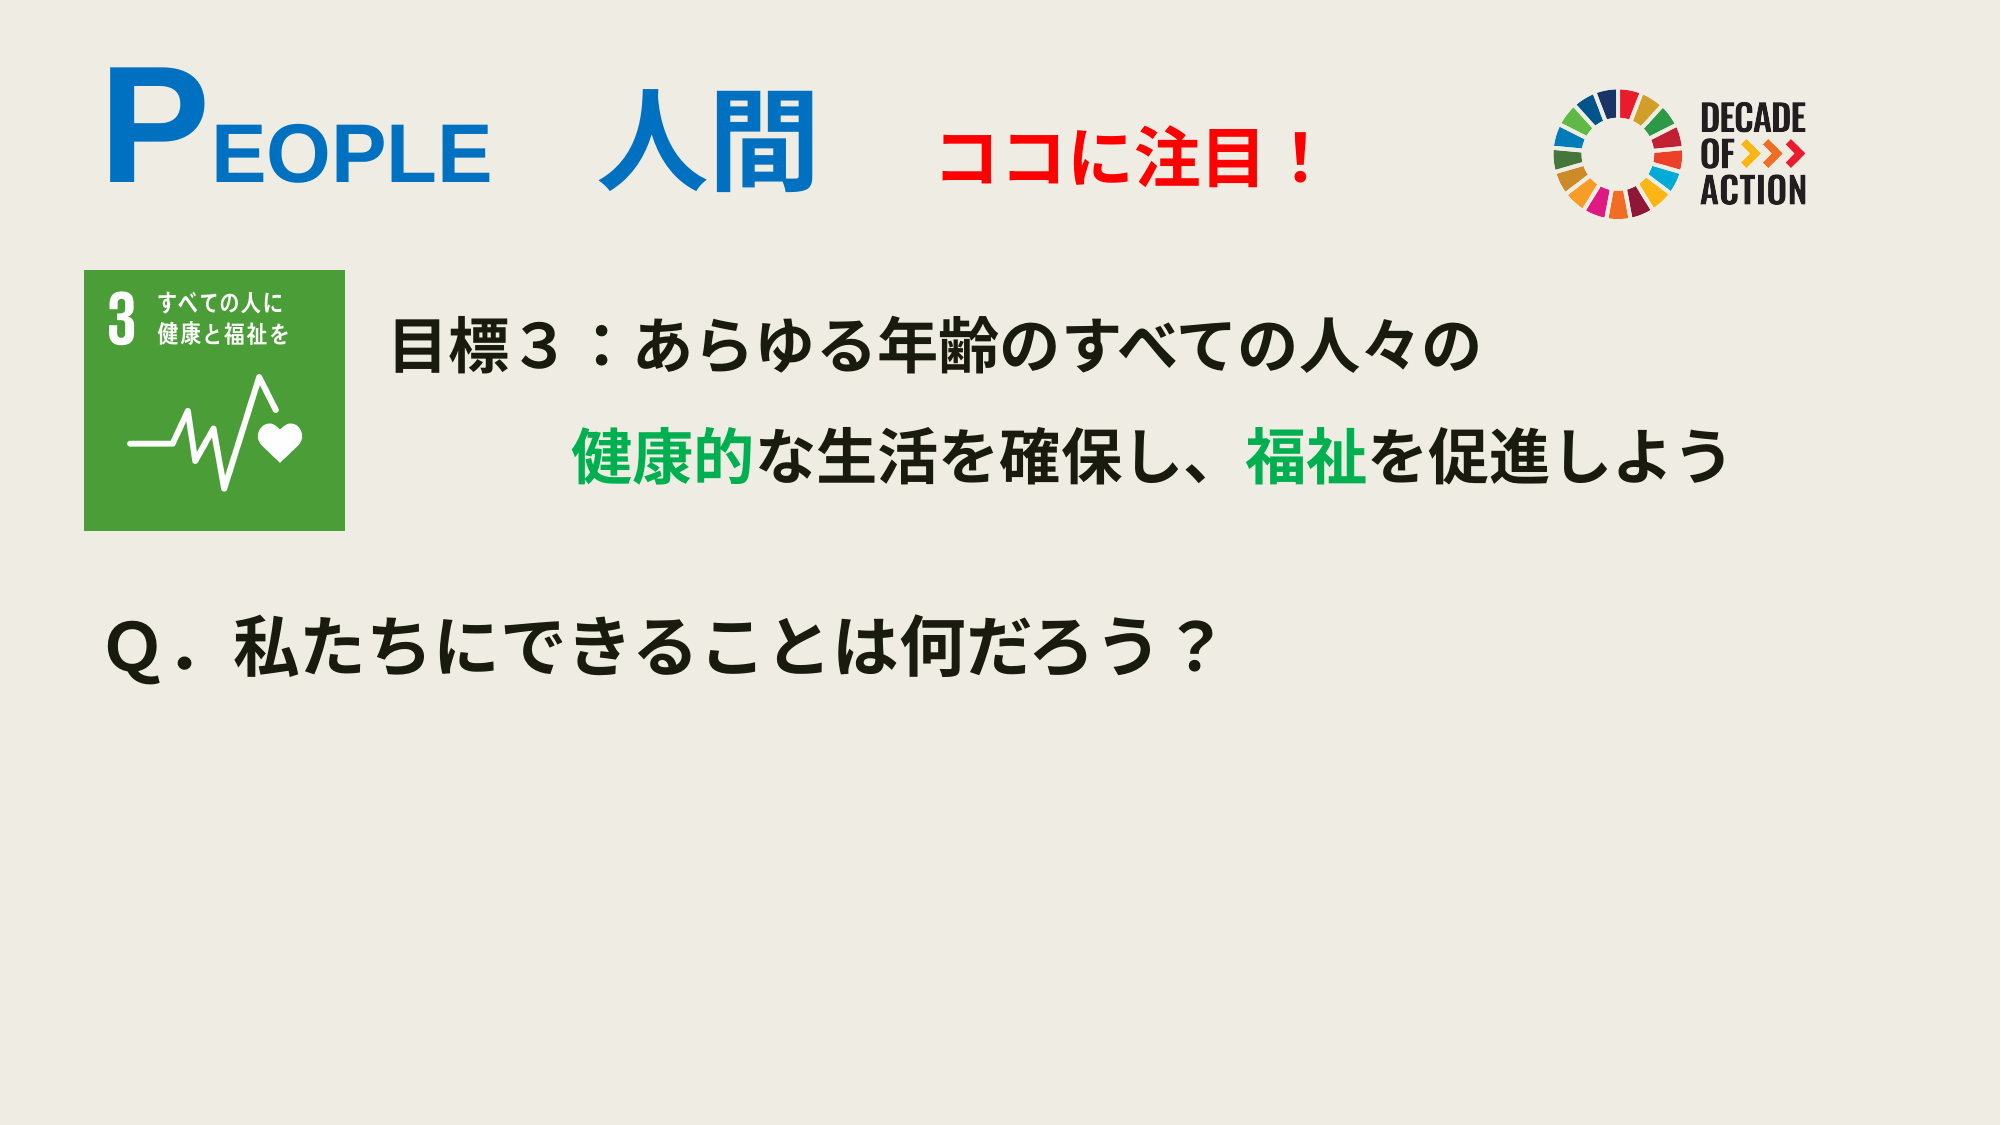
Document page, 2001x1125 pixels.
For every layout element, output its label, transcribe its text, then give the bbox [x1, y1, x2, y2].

picture [1550, 86, 1809, 222]
text_box [84, 564, 1914, 1070]
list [84, 270, 345, 531]
text_box Ｑ．私たちにできることは何だろう？ [84, 587, 1271, 702]
title PEOPLE 人間 ココに注目！ [84, 37, 1392, 227]
text_box 目標３：あらゆる年齢のすべての人々の 健康的な生活を確保し、福祉を促進しよう [372, 289, 1915, 502]
